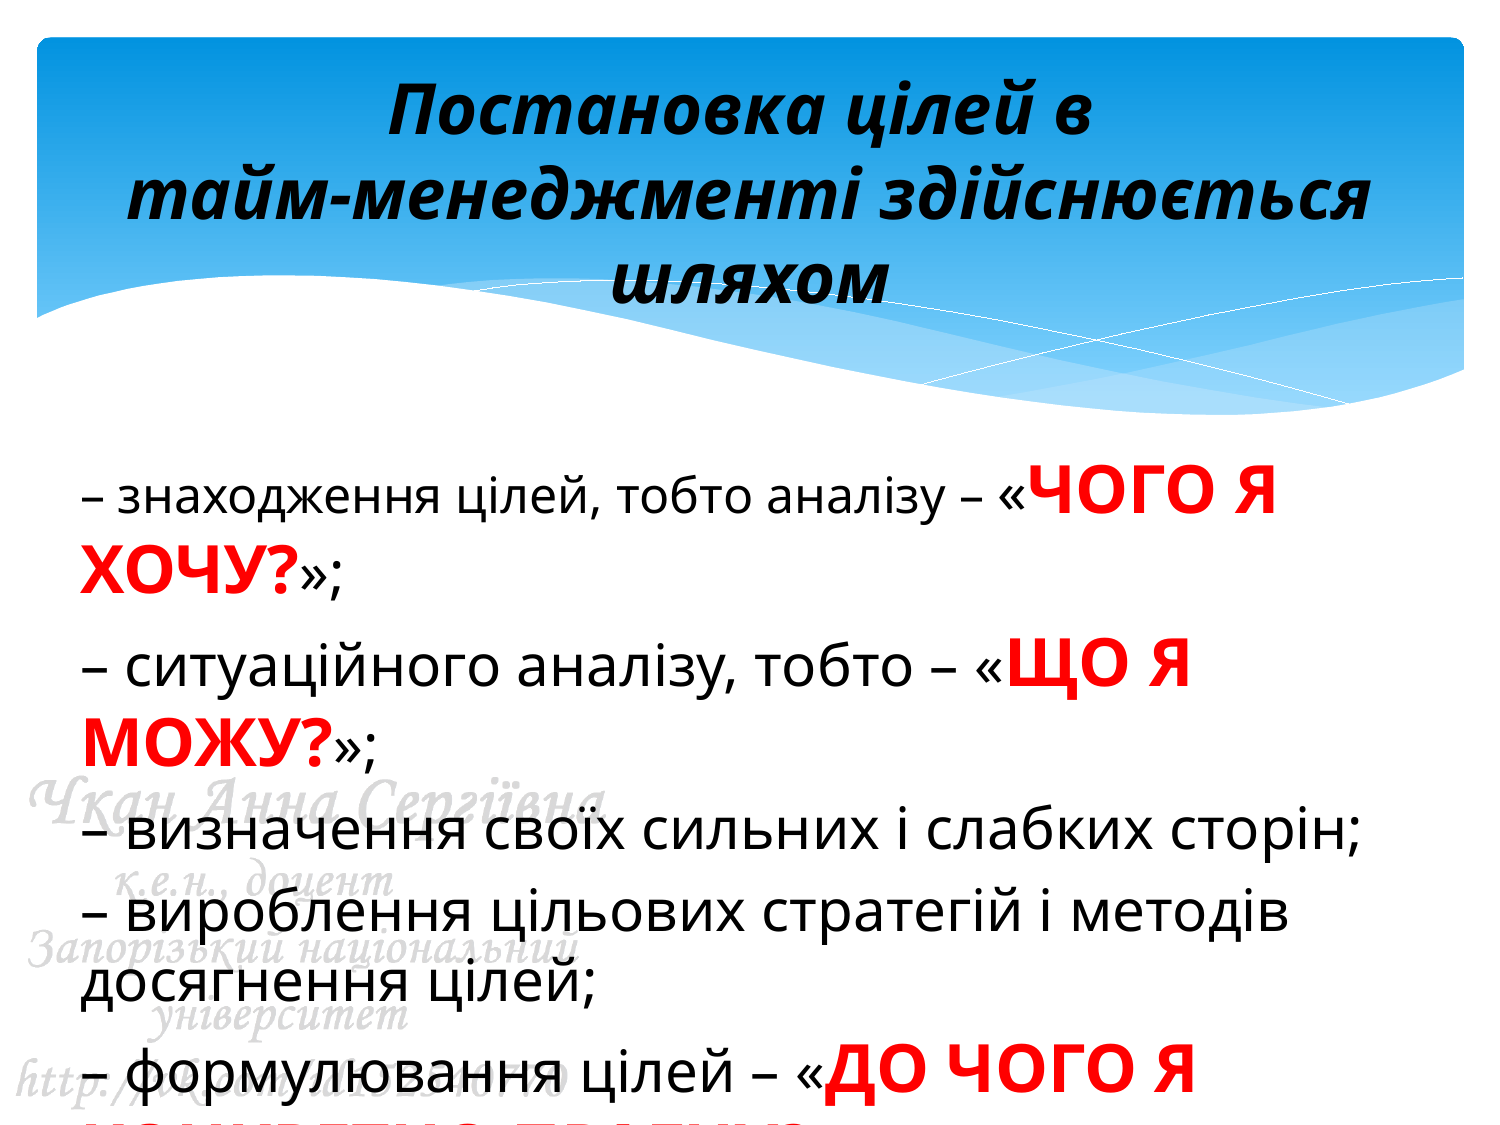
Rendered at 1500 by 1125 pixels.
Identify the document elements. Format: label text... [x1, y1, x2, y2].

list – знаходження цілей, тобто аналізу – «ЧОГО Я ХОЧУ?»; – ситуаційного аналізу, тобто – «ЩО Я МОЖУ?»; – визначення своїх сильних і слабких сторін; – вироблення цільових стратегій і методів досягнення цілей; – формулювання цілей – «ДО ЧОГО Я КОНКРЕТНО ПРАГНУ?» [64, 438, 1459, 1035]
title Постановка цілей в тайм-менеджменті здійснюється шляхом [75, 55, 1425, 327]
